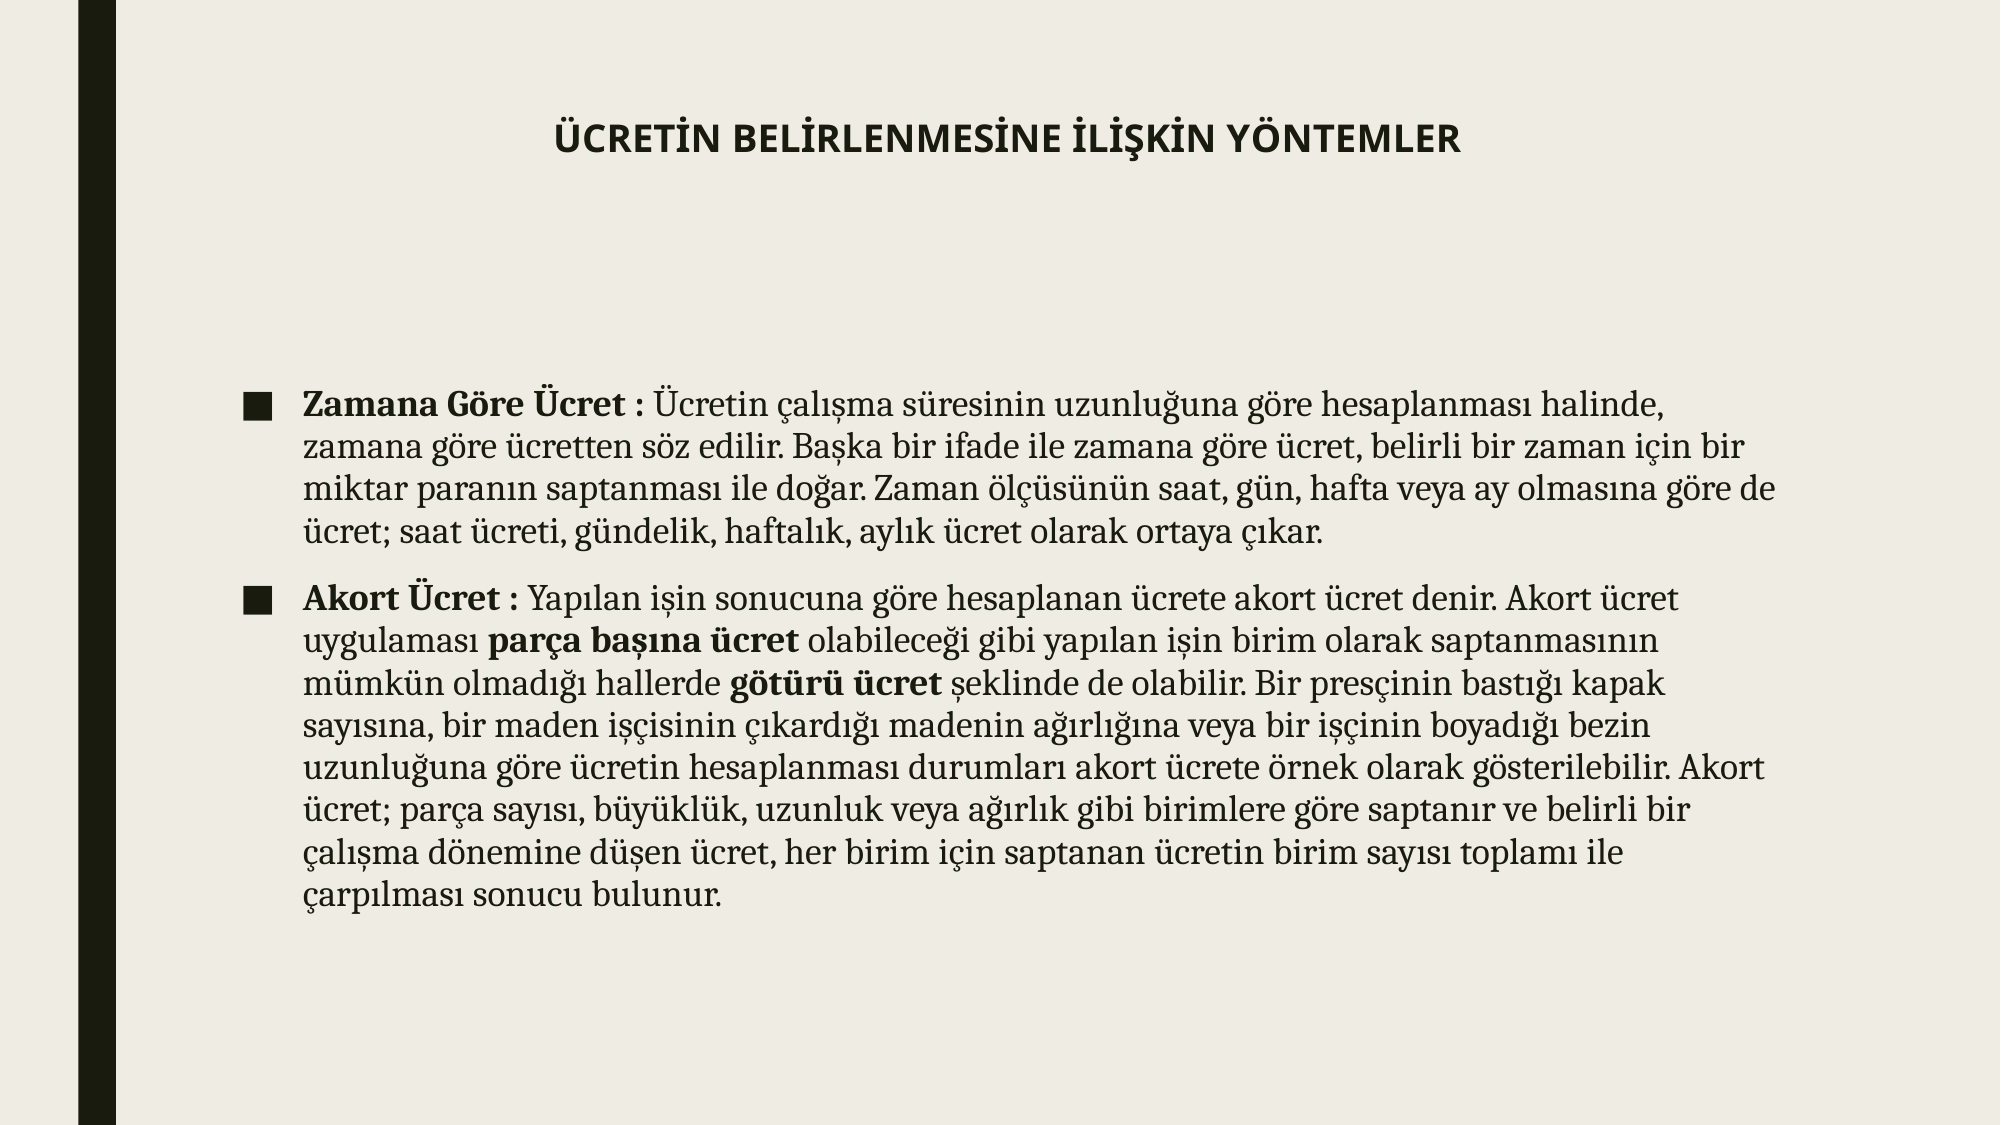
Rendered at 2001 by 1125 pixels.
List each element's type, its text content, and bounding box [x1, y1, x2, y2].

title ÜCRETİN BELİRLENMESİNE İLİŞKİN YÖNTEMLER [225, 112, 1800, 357]
list Zamana Göre Ücret : Ücretin çalışma süresinin uzunluğuna göre hesaplanması halinde, zamana göre ücretten söz edilir. Başka bir ifade ile zamana göre ücret, belirli bir zaman için bir miktar paranın saptanması ile doğar. Zaman ölçüsünün saat, gün, hafta veya ay olmasına göre de ücret; saat ücreti, gündelik, haftalık, aylık ücret olarak ortaya çıkar. Akort Ücret : Yapılan işin sonucuna göre hesaplanan ücrete akort ücret denir. Akort ücret uygulaması parça başına ücret olabileceği gibi yapılan işin birim olarak saptanmasının mümkün olmadığı hallerde götürü ücret şeklinde de olabilir. Bir presçinin bastığı kapak sayısına, bir maden işçisinin çıkardığı madenin ağırlığına veya bir işçinin boyadığı bezin uzunluğuna göre ücretin hesaplanması durumları akort ücrete örnek olarak gösterilebilir. Akort ücret; parça sayısı, büyüklük, uzunluk veya ağırlık gibi birimlere göre saptanır ve belirli bir çalışma dönemine düşen ücret, her birim için saptanan ücretin birim sayısı toplamı ile çarpılması sonucu bulunur. [225, 375, 1800, 963]
